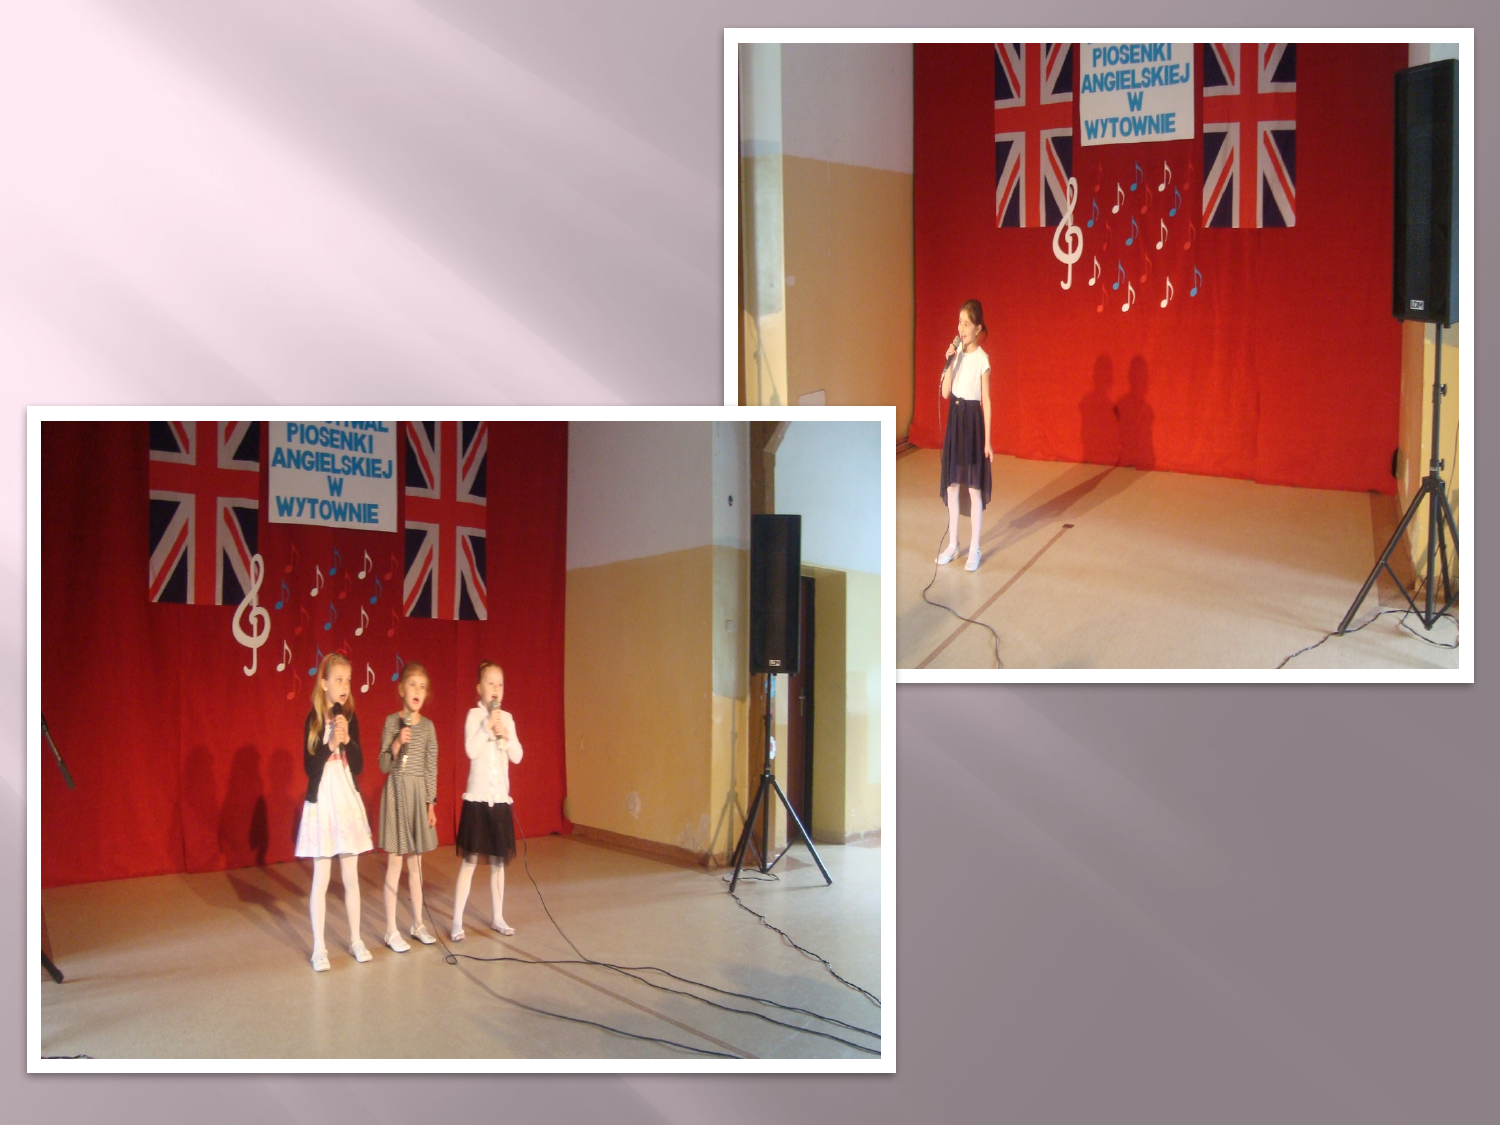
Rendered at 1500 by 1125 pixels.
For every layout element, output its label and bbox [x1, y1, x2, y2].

picture [40, 42, 1460, 1059]
